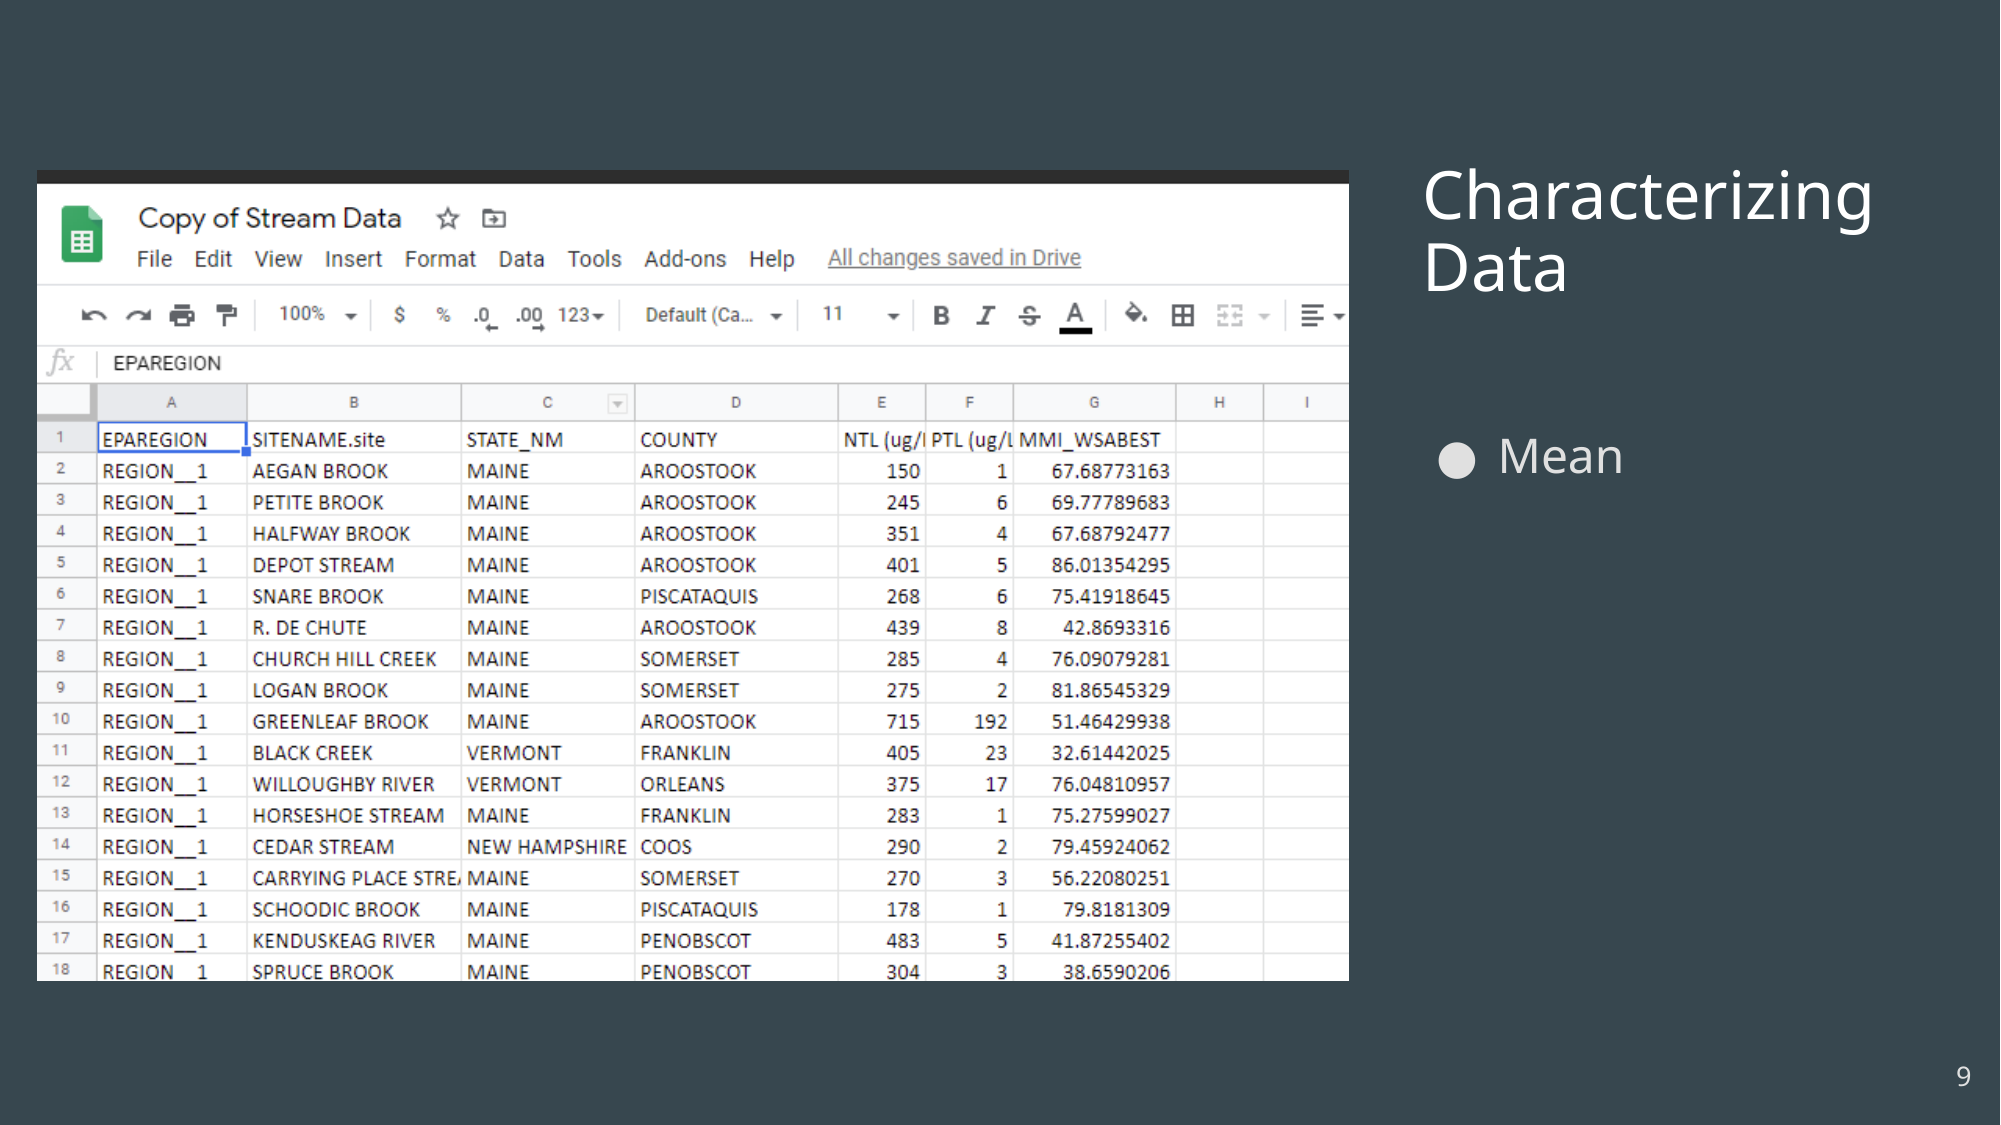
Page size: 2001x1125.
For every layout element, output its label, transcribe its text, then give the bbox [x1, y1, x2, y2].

slide_number ‹#› [1871, 1038, 1992, 1125]
list Mean [1402, 397, 1928, 938]
title Characterizing Data [1402, 112, 1928, 397]
picture [36, 170, 1349, 981]
